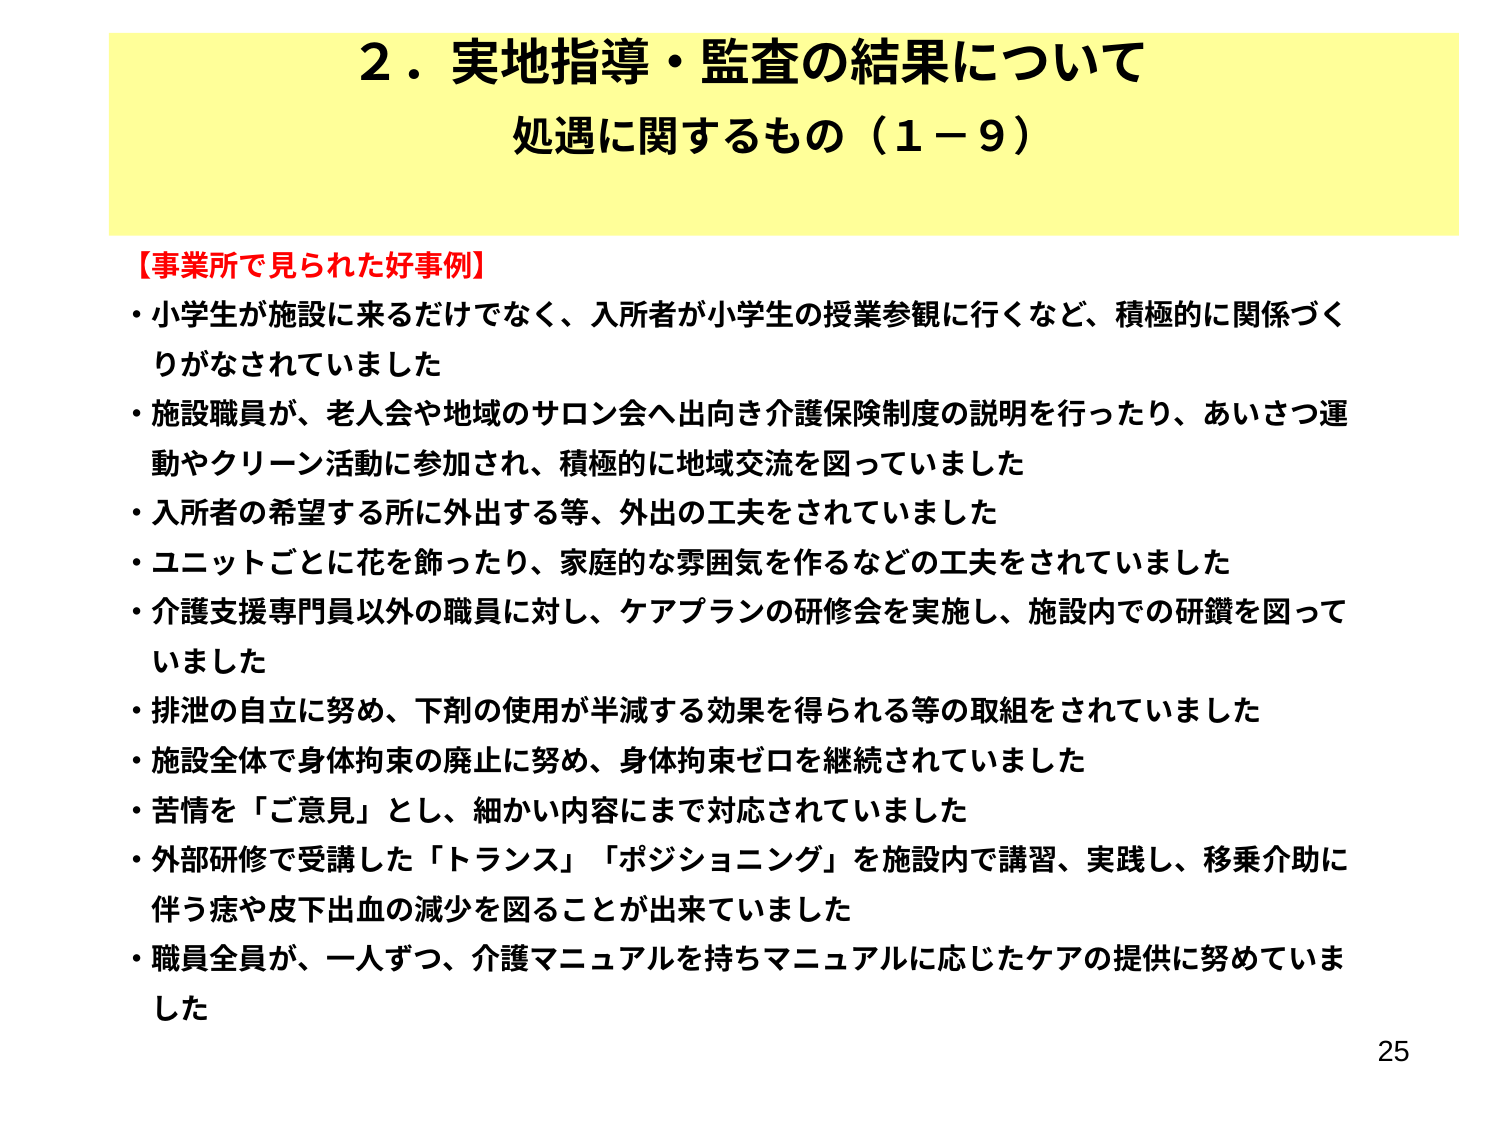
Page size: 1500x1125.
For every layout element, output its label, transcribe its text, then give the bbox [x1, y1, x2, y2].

title 処遇に関するもの（１－９） [108, 102, 1459, 236]
text_box 【事業所で見られた好事例】 ・小学生が施設に来るだけでなく、入所者が小学生の授業参観に行くなど、積極的に関係づく りがなされていました ・施設職員が、老人会や地域のサロン会へ出向き介護保険制度の説明を行ったり、あいさつ運 動やクリーン活動に参加され、積極的に地域交流を図っていました ・入所者の希望する所に外出する等、外出の工夫をされていました ・ユニットごとに花を飾ったり、家庭的な雰囲気を作るなどの工夫をされていました ・介護支援専門員以外の職員に対し、ケアプランの研修会を実施し、施設内での研鑽を図って いました ・排泄の自立に努め、下剤の使用が半減する効果を得られる等の取組をされていました ・施設全体で身体拘束の廃止に努め、身体拘束ゼロを継続されていました ・苦情を「ご意見」とし、細かい内容にまで対応されていました ・外部研修で受講した「トランス」「ポジショニング」を施設内で講習、実践し、移乗介助に 伴う痣や皮下出血の減少を図ることが出来ていました ・職員全員が、一人ずつ、介護マニュアルを持ちマニュアルに応じたケアの提供に努めていま した [107, 239, 1383, 1033]
slide_number 25 [1074, 1024, 1426, 1103]
text_box ２．実地指導・監査の結果について [41, 19, 1459, 102]
